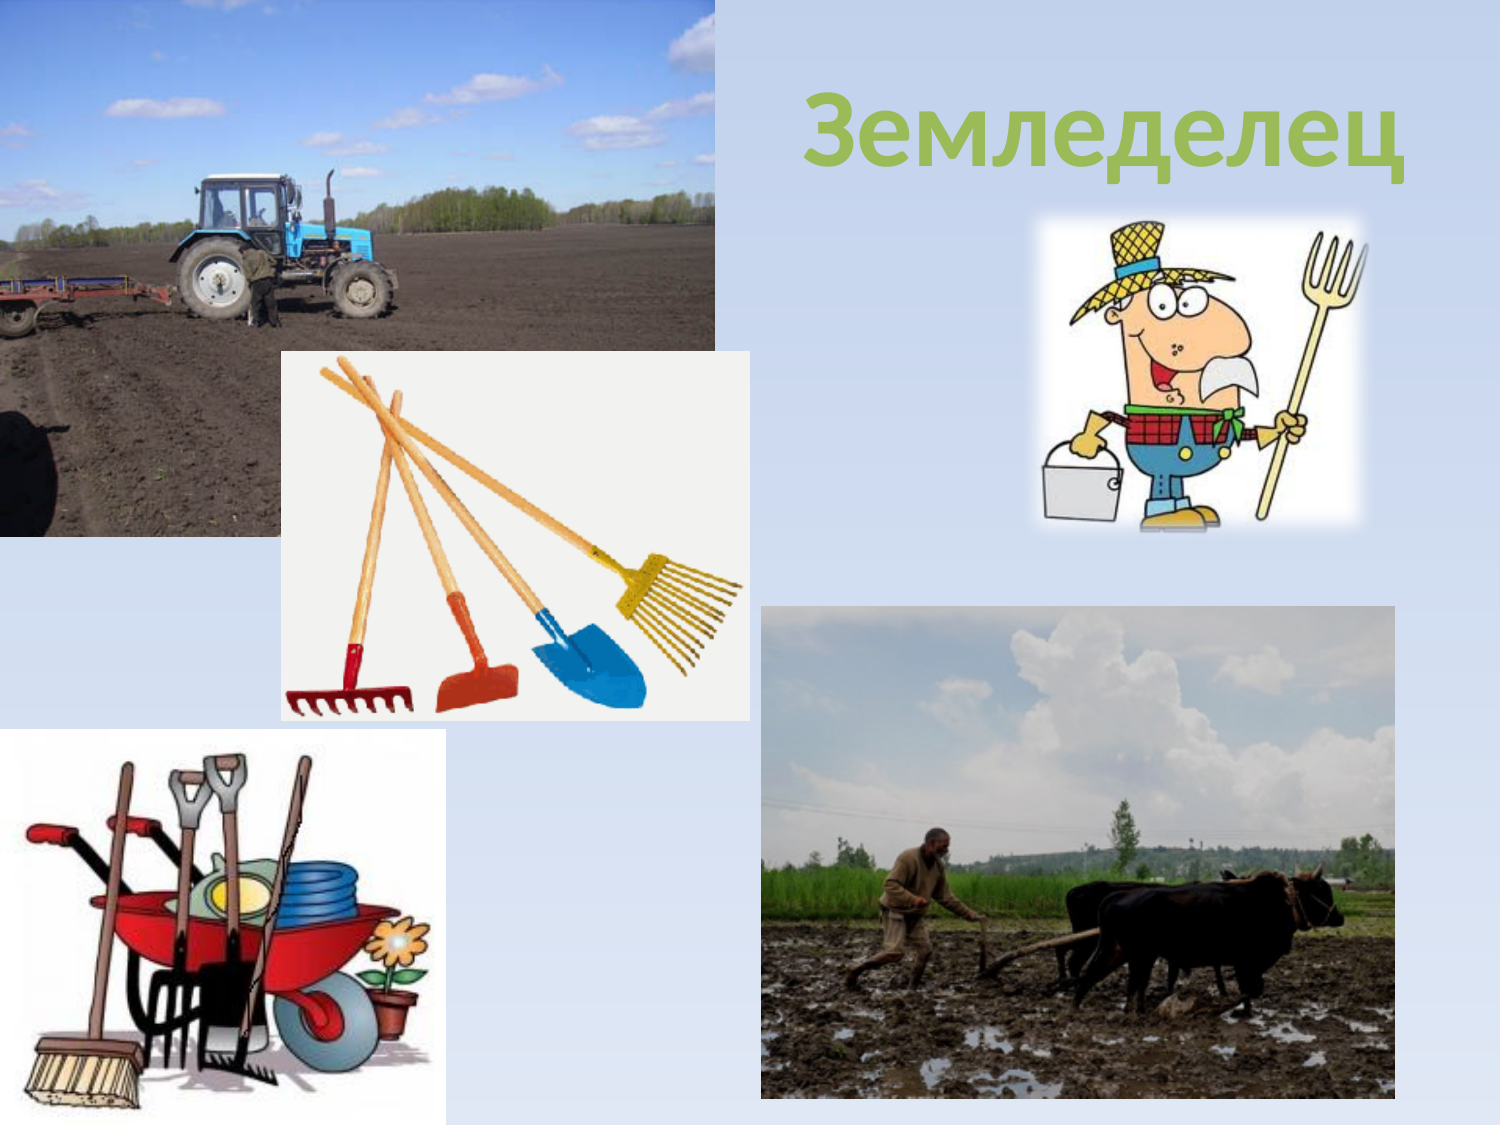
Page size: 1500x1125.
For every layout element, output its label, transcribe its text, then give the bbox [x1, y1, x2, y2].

picture [0, 729, 446, 1125]
picture [1019, 198, 1378, 544]
picture [761, 606, 1395, 1099]
picture [0, 0, 751, 721]
text_box Земледелец [787, 46, 1421, 197]
